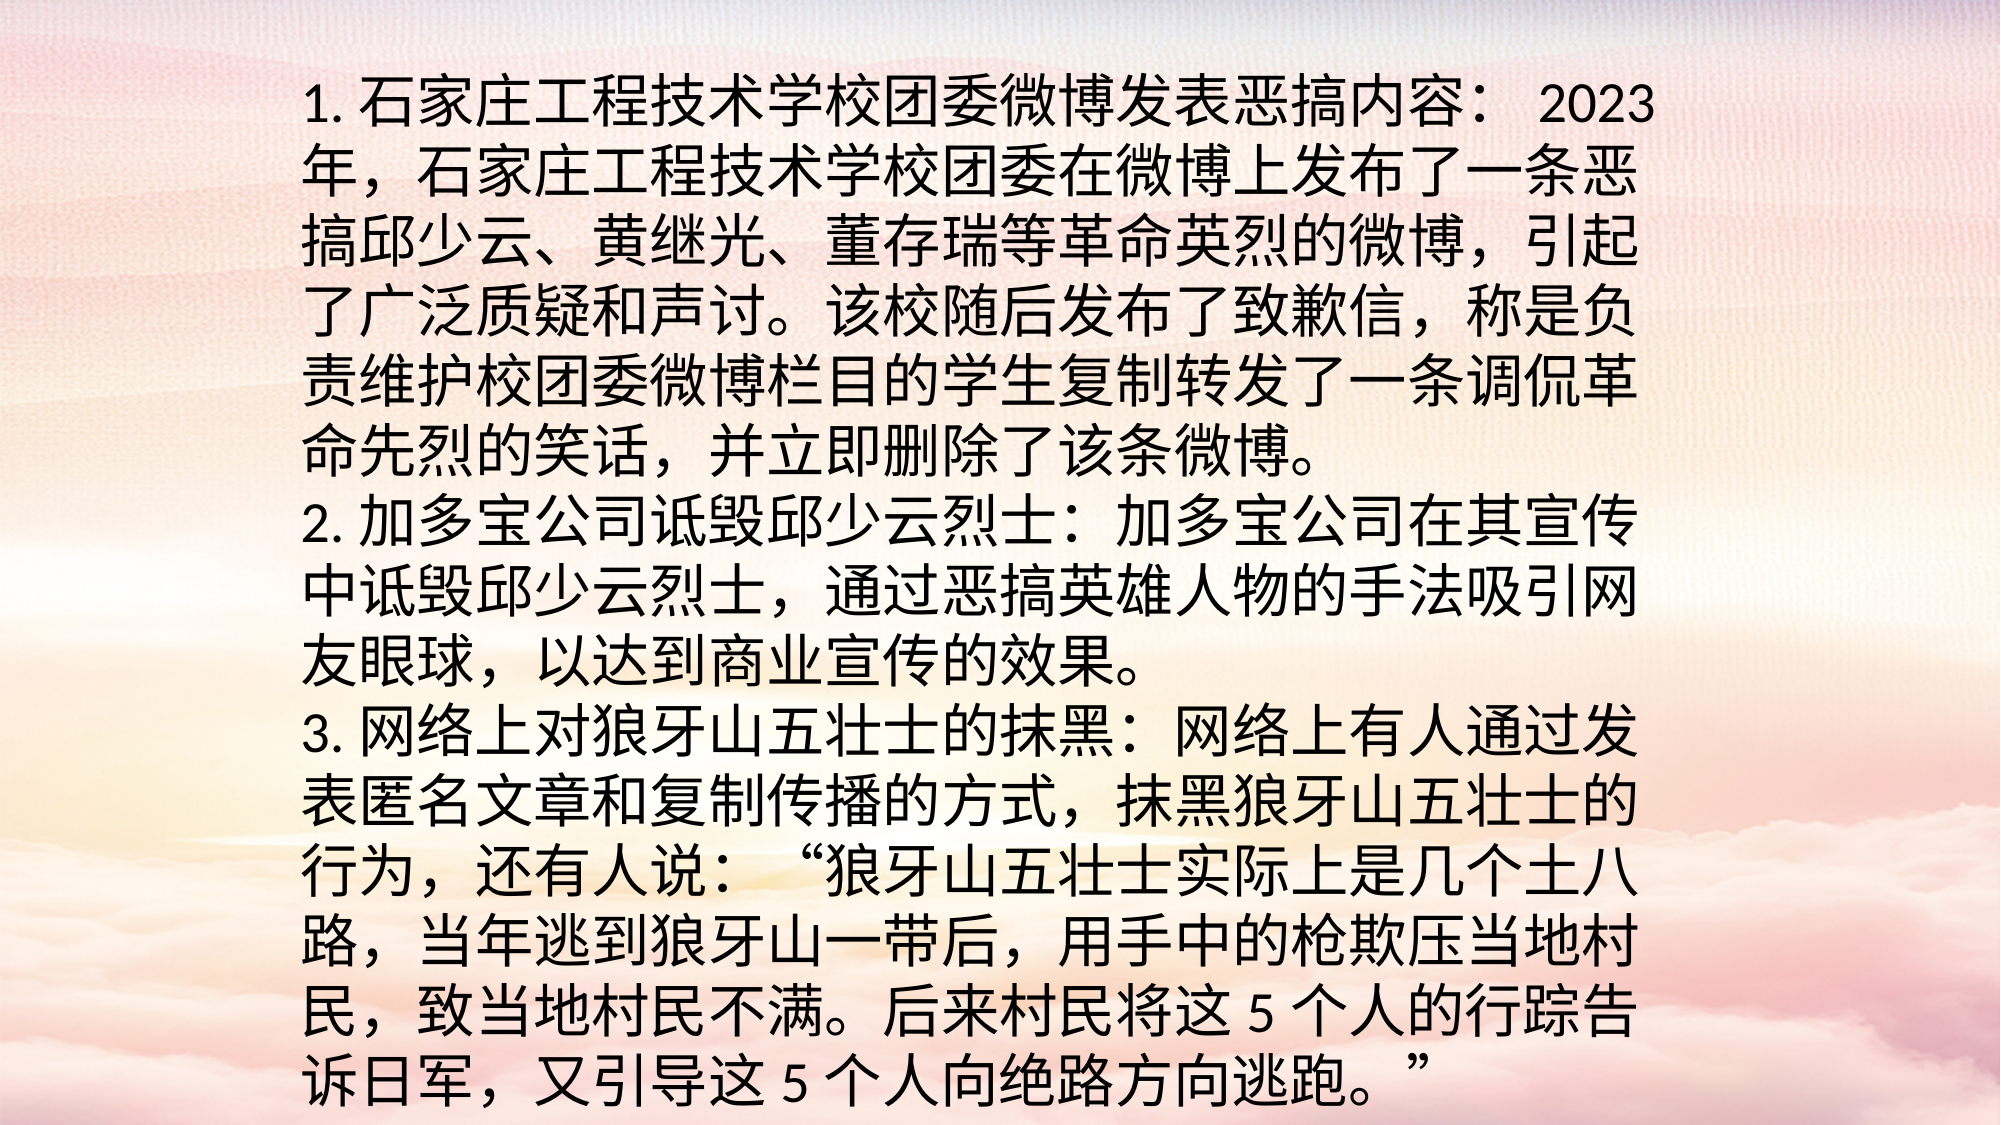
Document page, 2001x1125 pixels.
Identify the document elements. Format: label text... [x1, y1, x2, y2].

picture [0, 0, 2000, 1125]
text_box ‌1.石家庄工程技术学校团委微博发表恶搞内容‌：2023年，石家庄工程技术学校团委在微博上发布了一条恶搞邱少云、黄继光、董存瑞等革命英烈的微博，引起了广泛质疑和声讨。该校随后发布了致歉信，称是负责维护校团委微博栏目的学生复制转发了一条调侃革命先烈的笑话，并立即删除了该条微博。 ‌2.加多宝公司诋毁邱少云烈士‌：加多宝公司在其宣传中诋毁邱少云烈士，通过恶搞英雄人物的手法吸引网友眼球，以达到商业宣传的效果。 ‌3.网络上对狼牙山五壮士的抹黑‌：网络上有人通过发表匿名文章和复制传播的方式，抹黑狼牙山五壮士的行为，还有人说：“狼牙山五壮士实际上是几个土八路，当年逃到狼牙山一带后，用手中的枪欺压当地村民，致当地村民不满。后来村民将这5个人的行踪告诉日军，又引导这5个人向绝路方向逃跑。” [285, 57, 1698, 1122]
